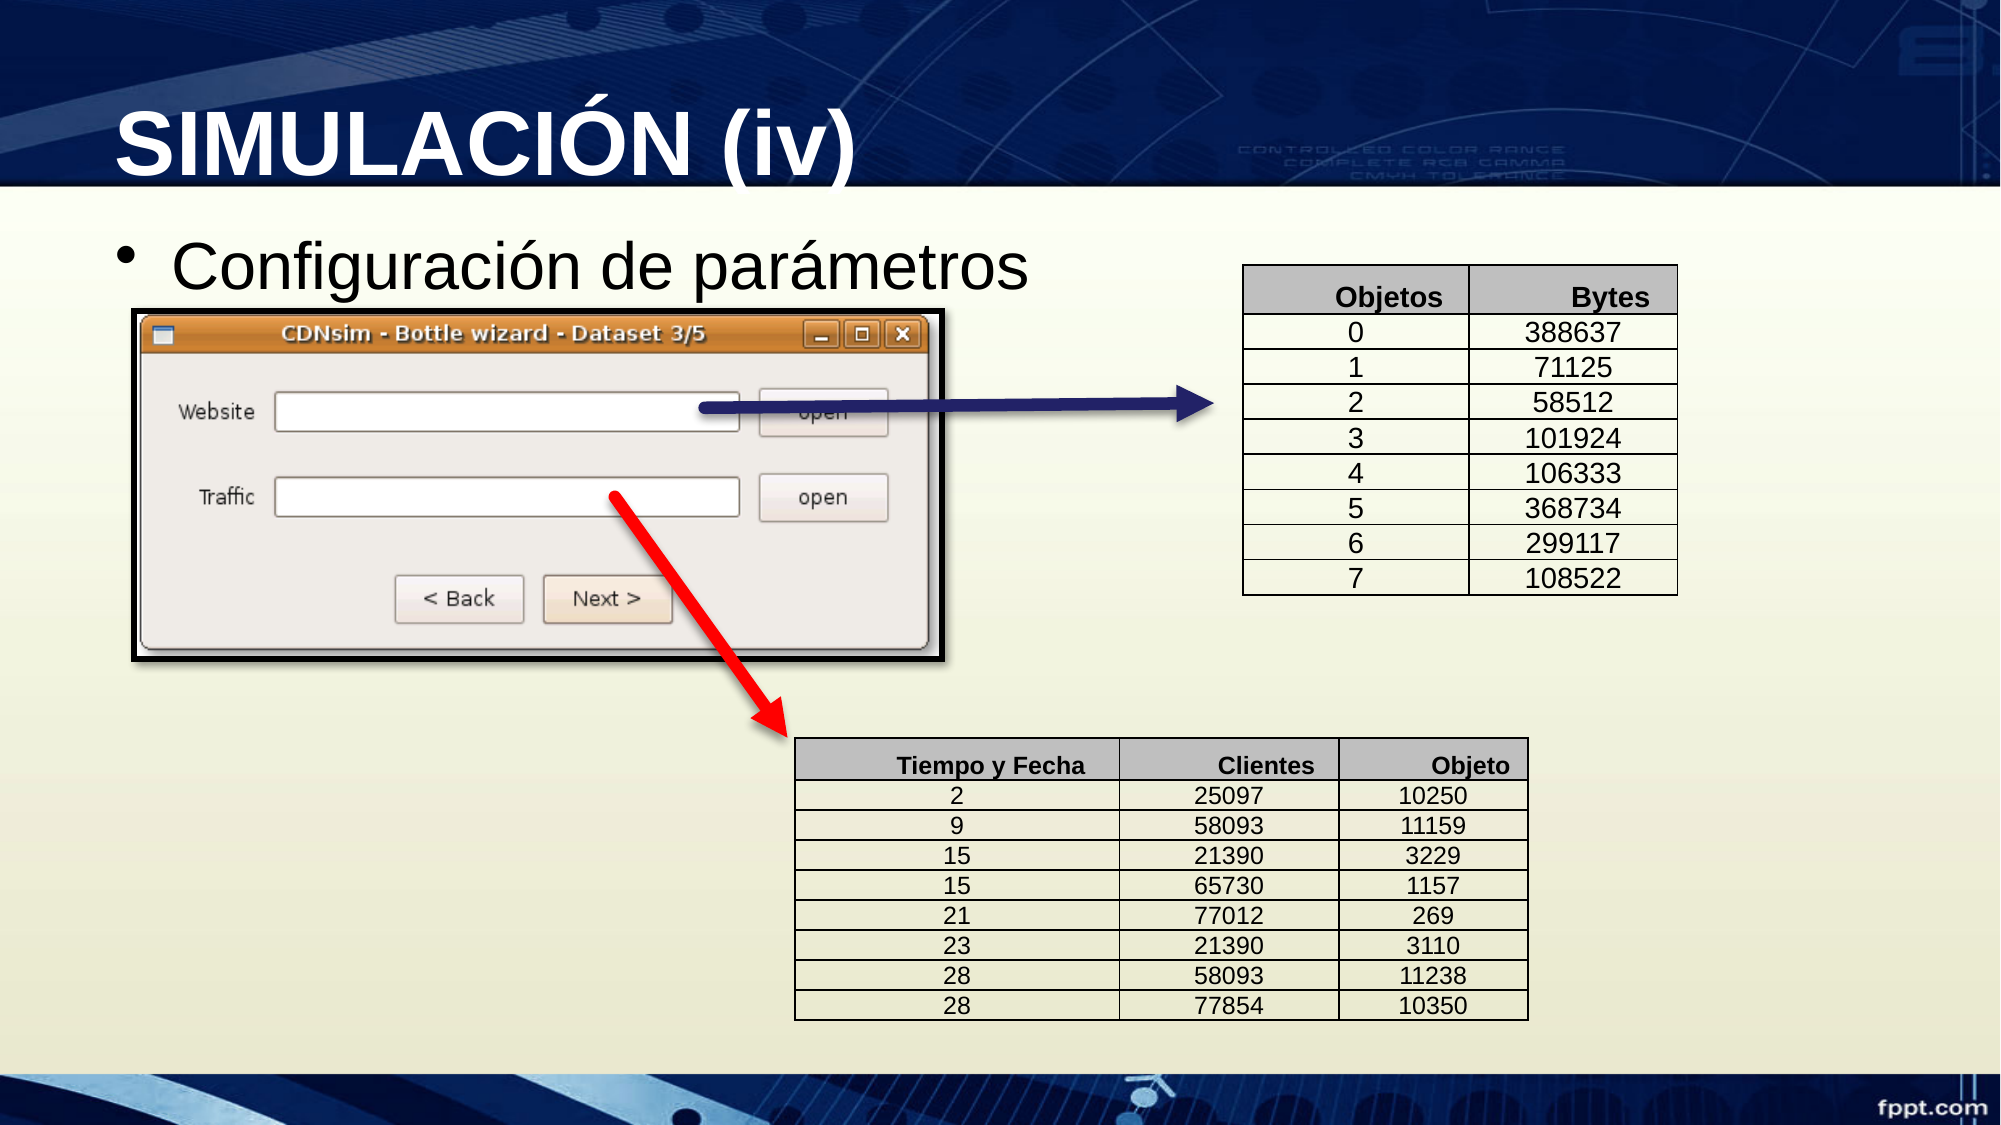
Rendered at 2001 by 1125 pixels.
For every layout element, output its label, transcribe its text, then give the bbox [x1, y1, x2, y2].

table_cell 0 [1244, 315, 1468, 348]
table_cell 3229 [1340, 841, 1527, 869]
table_cell 388637 [1470, 315, 1677, 348]
table_cell 6 [1244, 525, 1468, 559]
table_cell 11159 [1340, 811, 1527, 839]
table_cell 58512 [1470, 385, 1677, 418]
table_cell 21390 [1120, 841, 1338, 869]
table_cell 10350 [1340, 991, 1527, 1019]
table_cell 299117 [1470, 525, 1677, 559]
table_cell 269 [1340, 901, 1527, 929]
table_cell 2 [1244, 385, 1468, 418]
table_cell 3 [1244, 420, 1468, 453]
table_cell 1157 [1340, 871, 1527, 899]
table_header Clientes [1120, 739, 1338, 779]
table_cell 4 [1244, 455, 1468, 489]
table_cell 58093 [1120, 811, 1338, 839]
table_cell 28 [796, 961, 1119, 989]
table_cell 65730 [1120, 871, 1338, 899]
table_cell 3110 [1340, 931, 1527, 959]
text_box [614, 496, 788, 738]
table_cell 15 [796, 841, 1119, 869]
table_cell 21 [796, 901, 1119, 929]
table_header Objeto [1340, 739, 1527, 779]
table_cell 106333 [1470, 455, 1677, 489]
table_cell 58093 [1120, 961, 1338, 989]
table_cell 7 [1244, 560, 1468, 594]
title SIMULACIÓN (iv) [99, 45, 1900, 233]
picture [0, 0, 2001, 1125]
table_cell 368734 [1470, 490, 1677, 524]
table_cell 5 [1244, 490, 1468, 524]
table_cell 9 [796, 811, 1119, 839]
table_cell 1 [1244, 350, 1468, 383]
table_cell 21390 [1120, 931, 1338, 959]
table_header Objetos [1244, 266, 1468, 313]
table_cell 28 [796, 991, 1119, 1019]
table_cell 23 [796, 931, 1119, 959]
table_header Bytes [1470, 266, 1677, 313]
table_cell 2 [796, 781, 1119, 809]
table_cell 77012 [1120, 901, 1338, 929]
table_cell 15 [796, 871, 1119, 899]
table_cell 77854 [1120, 991, 1338, 1019]
list Configuración de parámetros [99, 233, 1900, 958]
table_cell 101924 [1470, 420, 1677, 453]
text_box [704, 403, 1215, 408]
table_cell 71125 [1470, 350, 1677, 383]
table_header Tiempo y Fecha [796, 739, 1119, 779]
table_cell 25097 [1120, 781, 1338, 809]
table_cell 108522 [1470, 560, 1677, 594]
table_cell 10250 [1340, 781, 1527, 809]
table_cell 11238 [1340, 961, 1527, 989]
